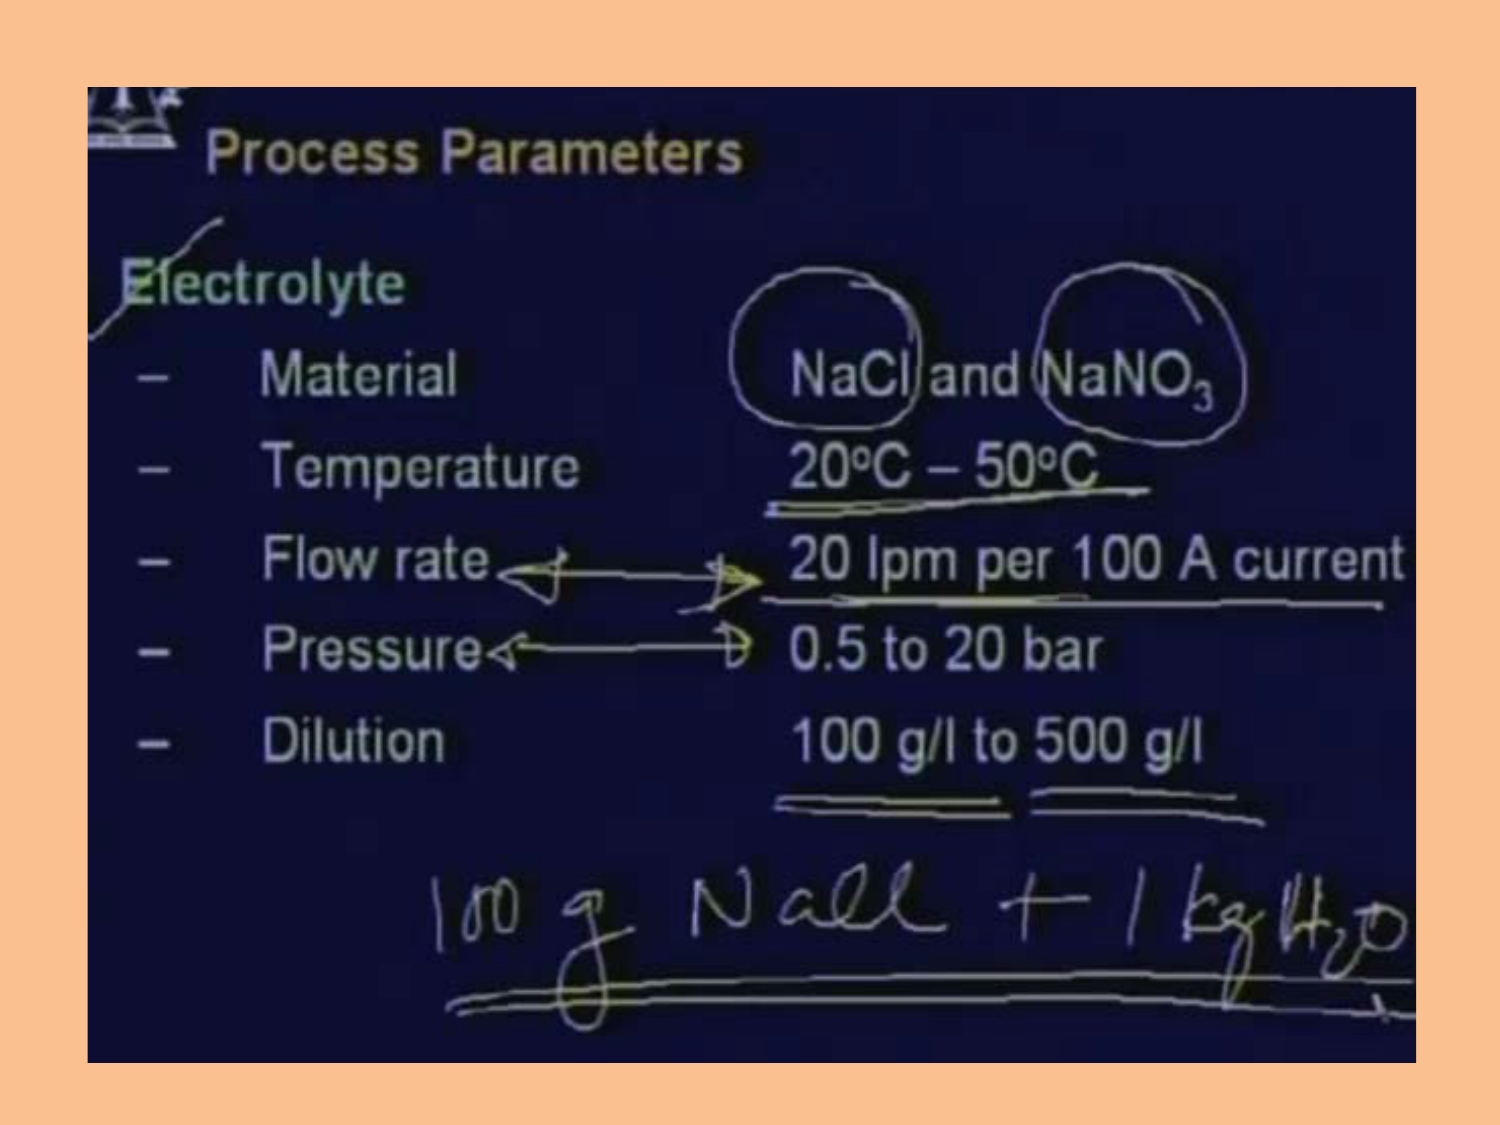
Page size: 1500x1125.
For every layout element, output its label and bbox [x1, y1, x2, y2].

picture [87, 87, 1417, 1063]
